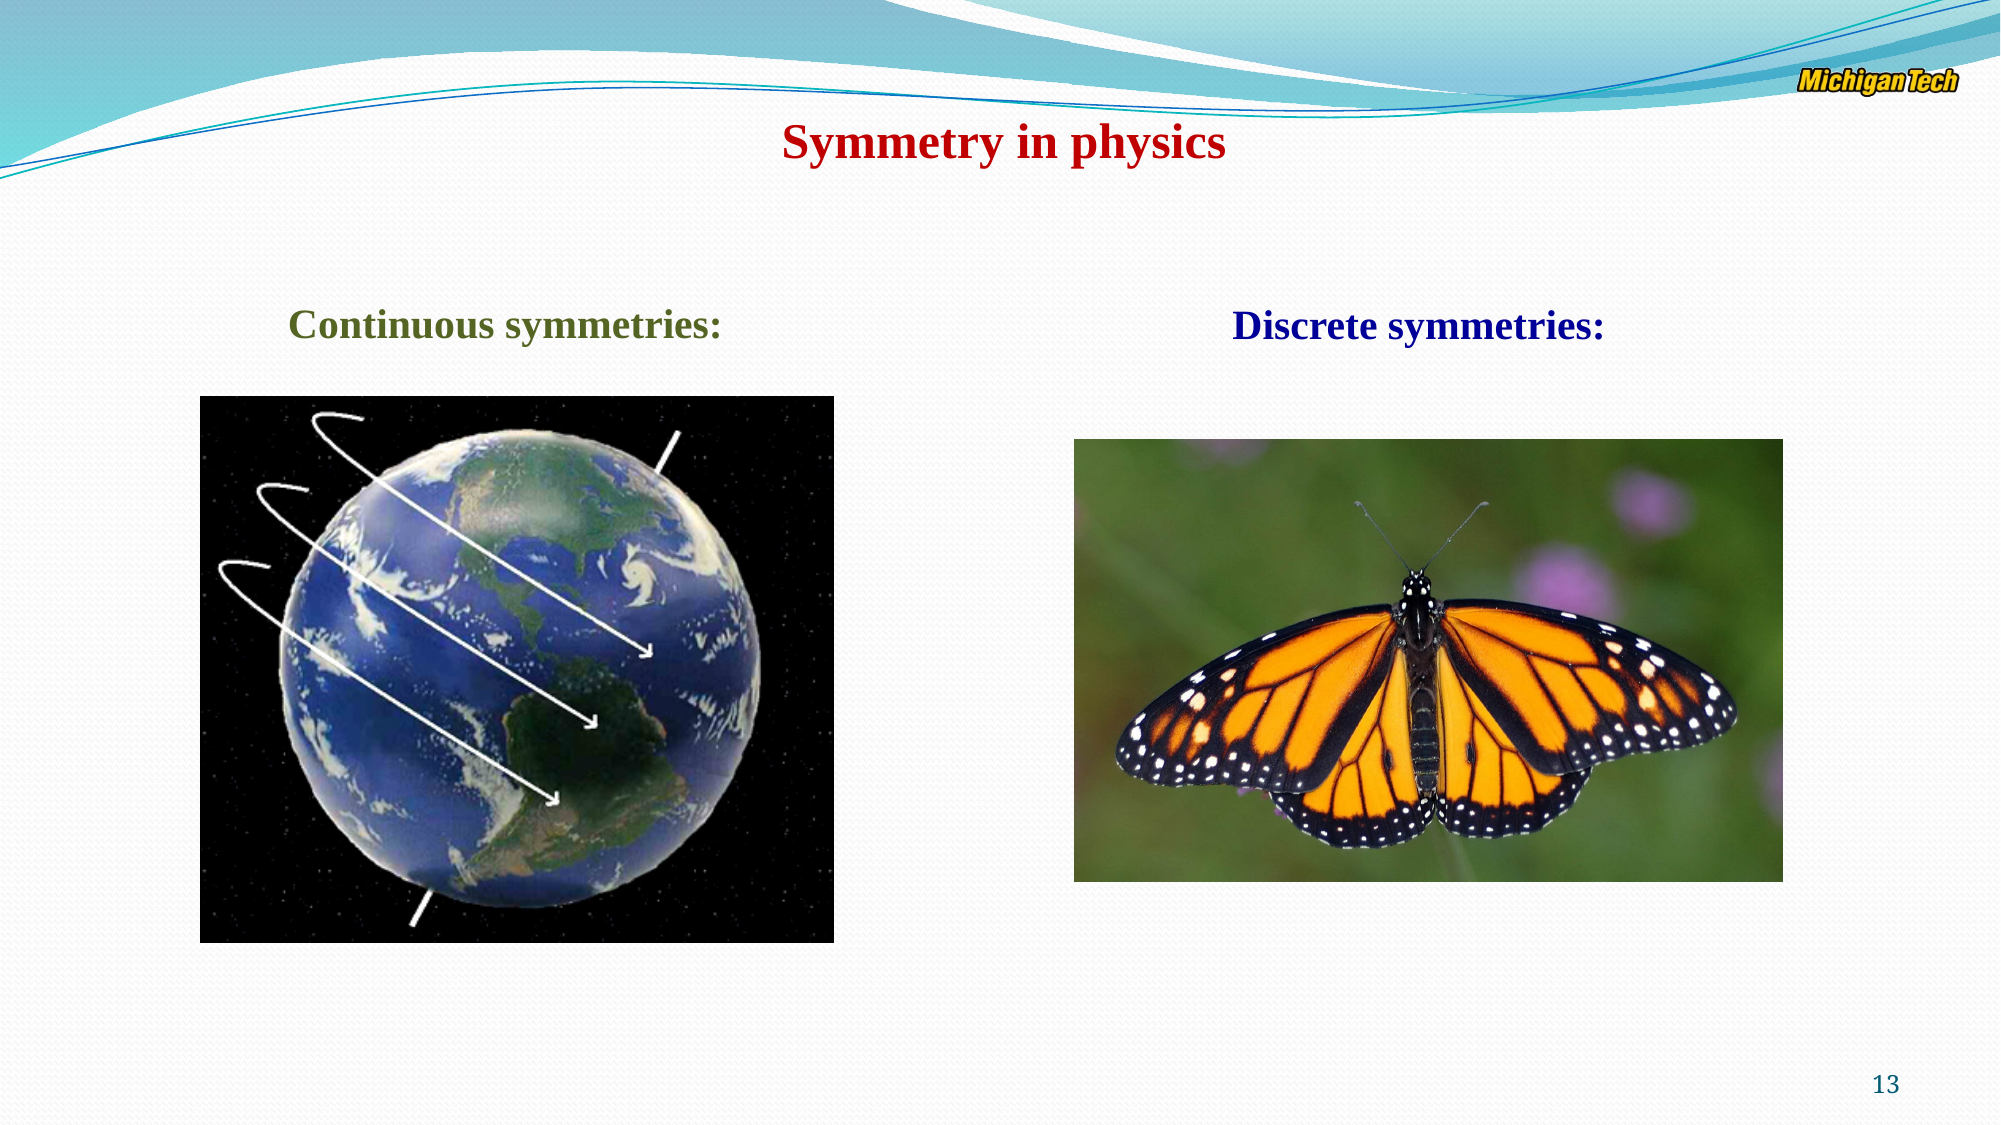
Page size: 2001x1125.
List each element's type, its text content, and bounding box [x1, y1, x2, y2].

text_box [1074, 265, 1783, 882]
picture [1786, 13, 1969, 150]
title Symmetry in physics [559, 35, 1449, 169]
slide_number 13 [1733, 1042, 1900, 1103]
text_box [200, 263, 835, 943]
